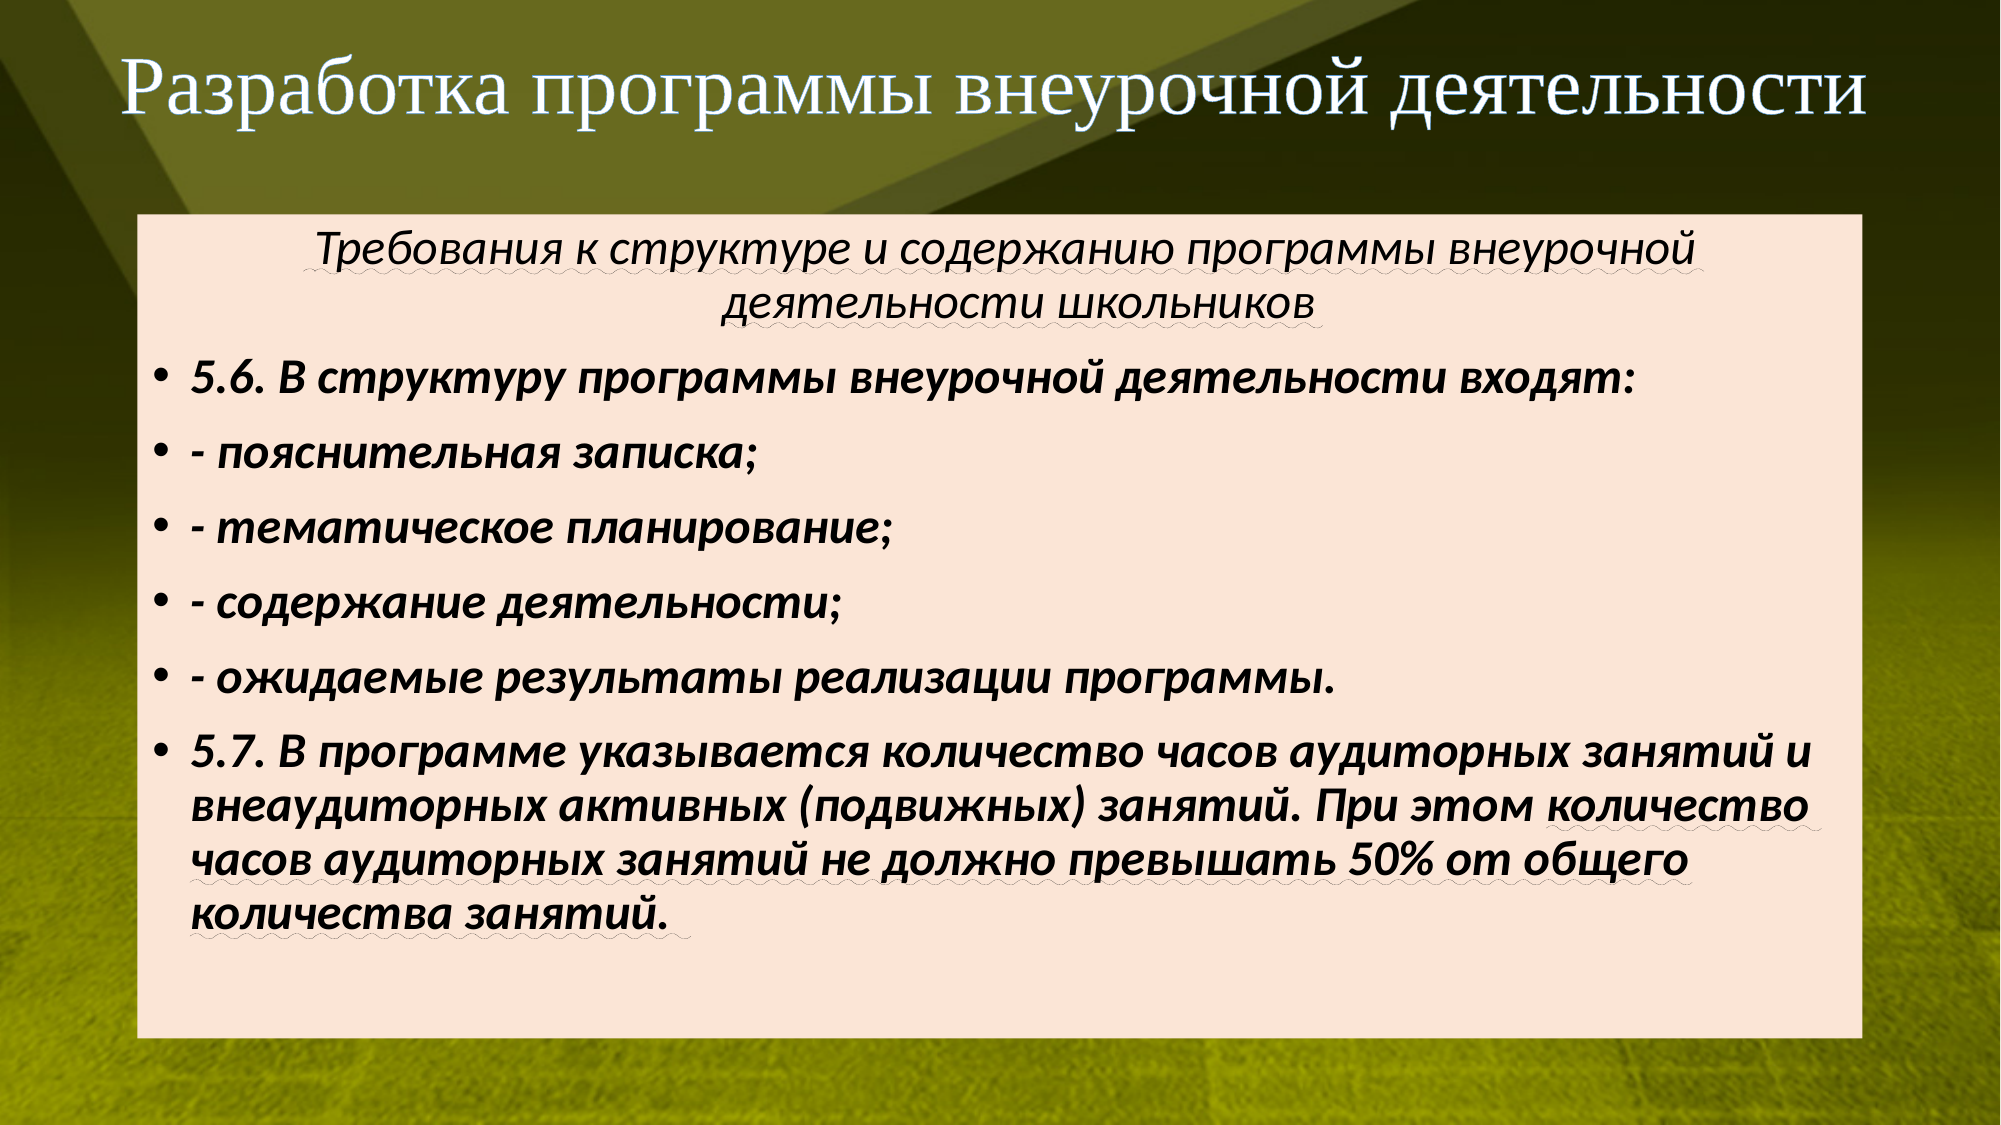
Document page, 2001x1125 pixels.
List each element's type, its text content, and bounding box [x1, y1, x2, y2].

list Требования к структуре и содержанию программы внеурочной деятельности школьников 5.6. В структуру программы внеурочной деятельности входят: - пояснительная записка; - тематическое планирование; - содержание деятельности; - ожидаемые результаты реализации программы. 5.7. В программе указывается количество часов аудиторных занятий и внеаудиторных активных (подвижных) занятий. При этом количество часов аудиторных занятий не должно превышать 50% от общего количества занятий. [137, 214, 1863, 1039]
title Разработка программы внеурочной деятельности [85, 23, 1904, 232]
picture [0, 0, 2001, 1125]
